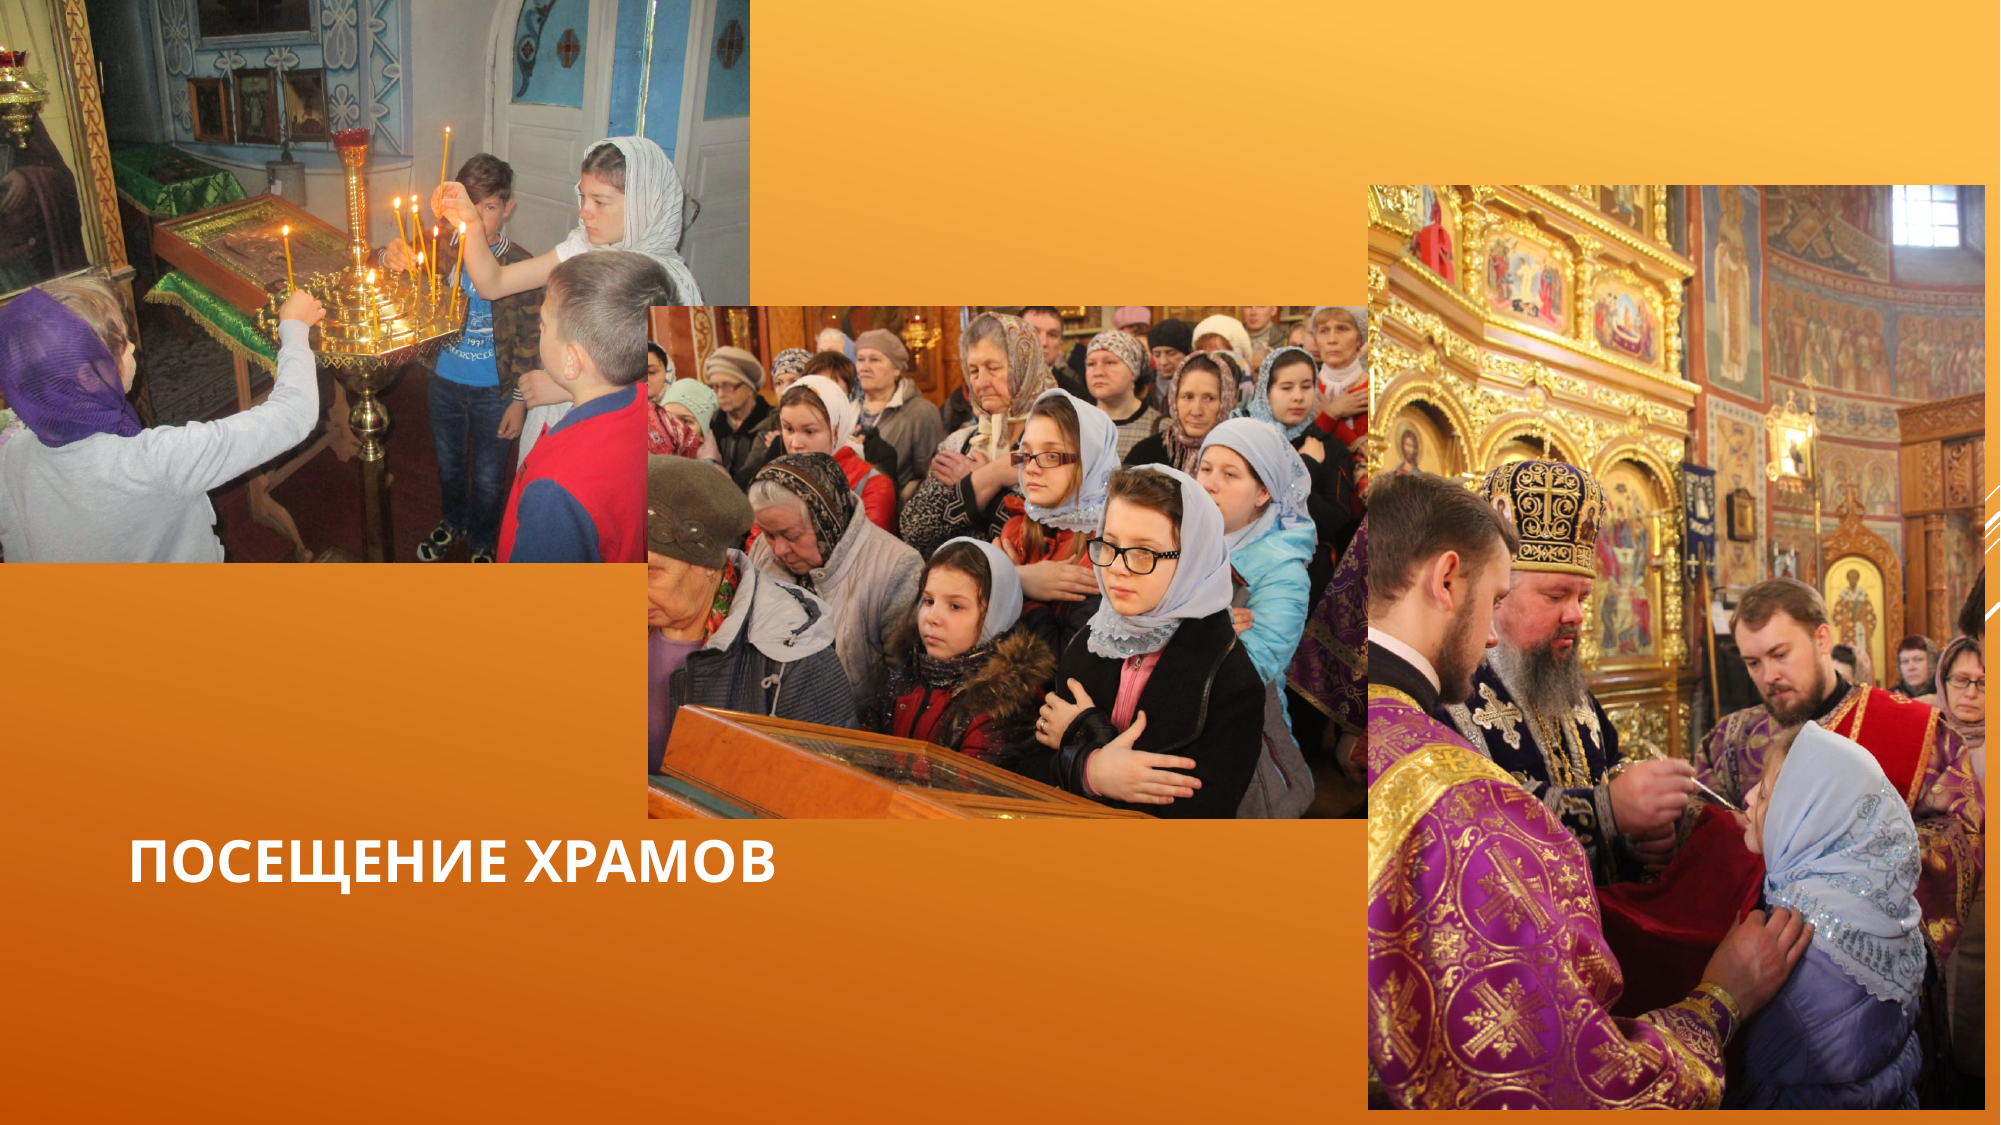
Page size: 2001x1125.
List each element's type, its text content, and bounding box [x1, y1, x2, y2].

title Посещение храмов [112, 736, 1368, 984]
picture [0, 0, 1985, 1110]
